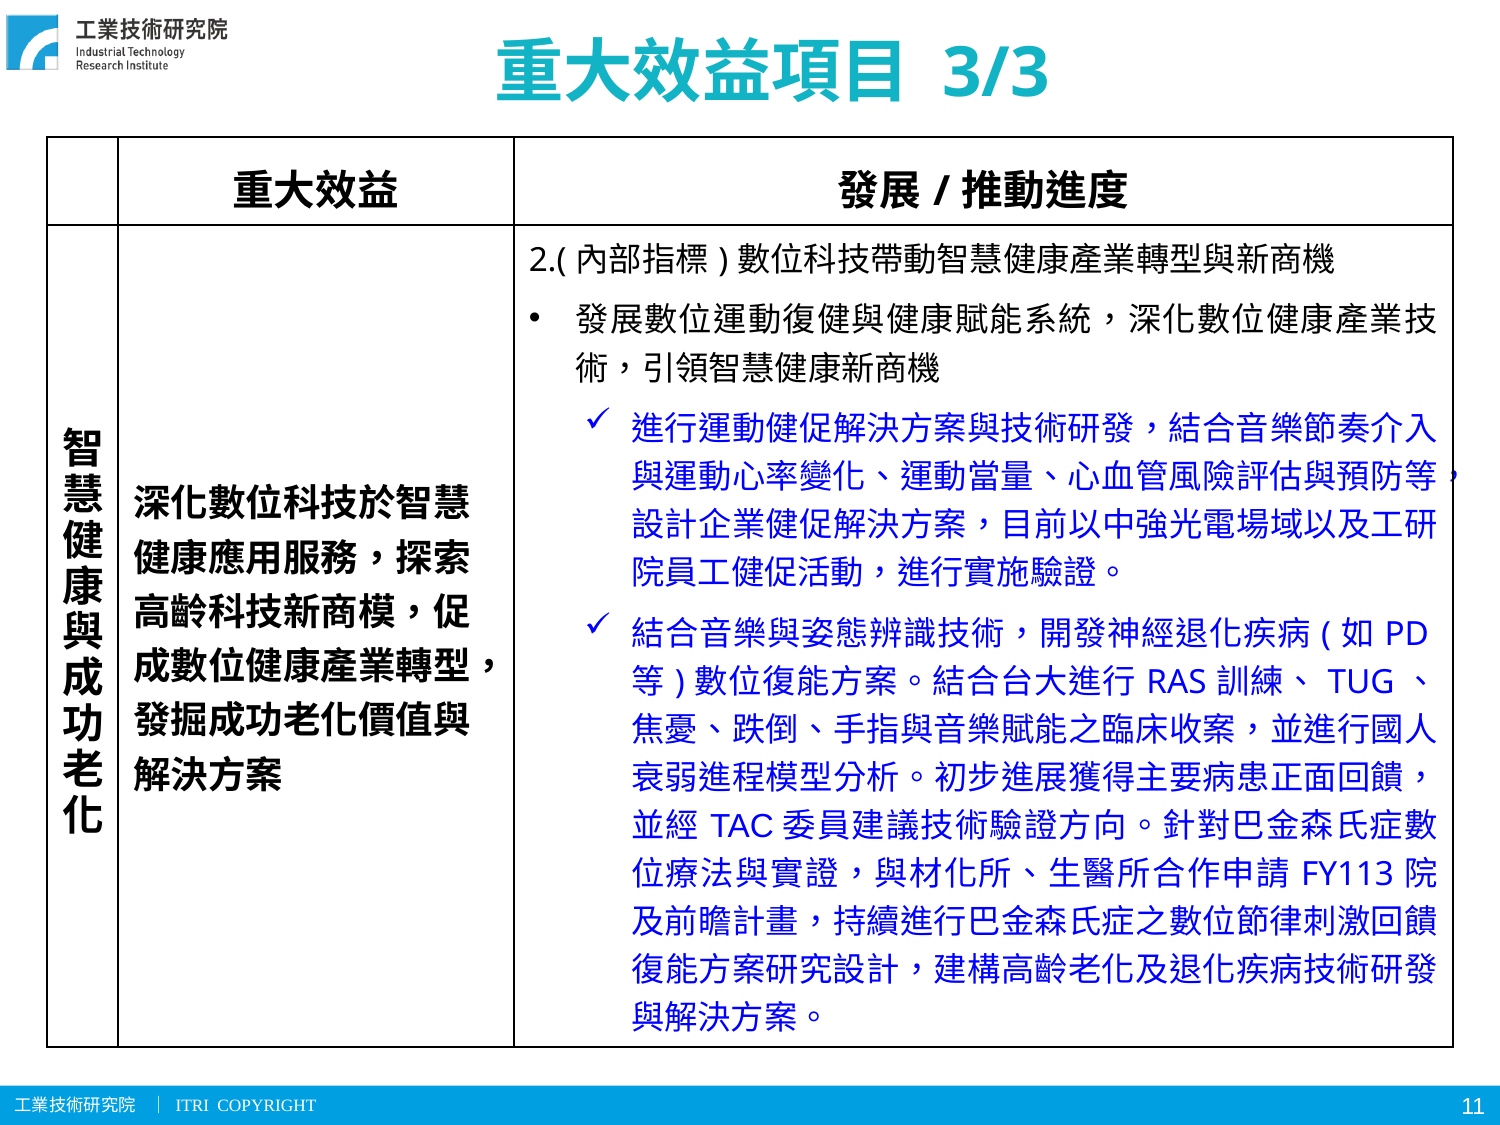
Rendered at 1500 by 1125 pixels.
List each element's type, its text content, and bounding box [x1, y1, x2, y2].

table_cell 深化數位科技於智慧健康應用服務，探索高齡科技新商模，促成數位健康產業轉型，發掘成功老化價值與解決方案 [119, 226, 513, 1046]
table_cell 智慧健康與成功老化 [48, 226, 117, 1046]
table_cell 2.(內部指標)數位科技帶動智慧健康產業轉型與新商機 發展數位運動復健與健康賦能系統，深化數位健康產業技術，引領智慧健康新商機 進行運動健促解決方案與技術研發，結合音樂節奏介入與運動心率變化、運動當量、心血管風險評估與預防等，設計企業健促解決方案，目前以中強光電場域以及工研院員工健促活動，進行實施驗證。 結合音樂與姿態辨識技術，開發神經退化疾病(如PD等)數位復能方案。結合台大進行RAS訓練、TUG、焦憂、跌倒、手指與音樂賦能之臨床收案，並進行國人衰弱進程模型分析。初步進展獲得主要病患正面回饋，並經TAC委員建議技術驗證方向。針對巴金森氏症數位療法與實證，與材化所、生醫所合作申請FY113院及前瞻計畫，持續進行巴金森氏症之數位節律刺激回饋復能方案研究設計，建構高齡老化及退化疾病技術研發與解決方案。 [515, 226, 1452, 1046]
table_header 發展/推動進度 [515, 138, 1452, 224]
table_header 重大效益 [119, 138, 513, 224]
picture [2, 0, 243, 82]
table_header [48, 138, 117, 224]
title 重大效益項目 3/3 [170, 30, 1374, 107]
